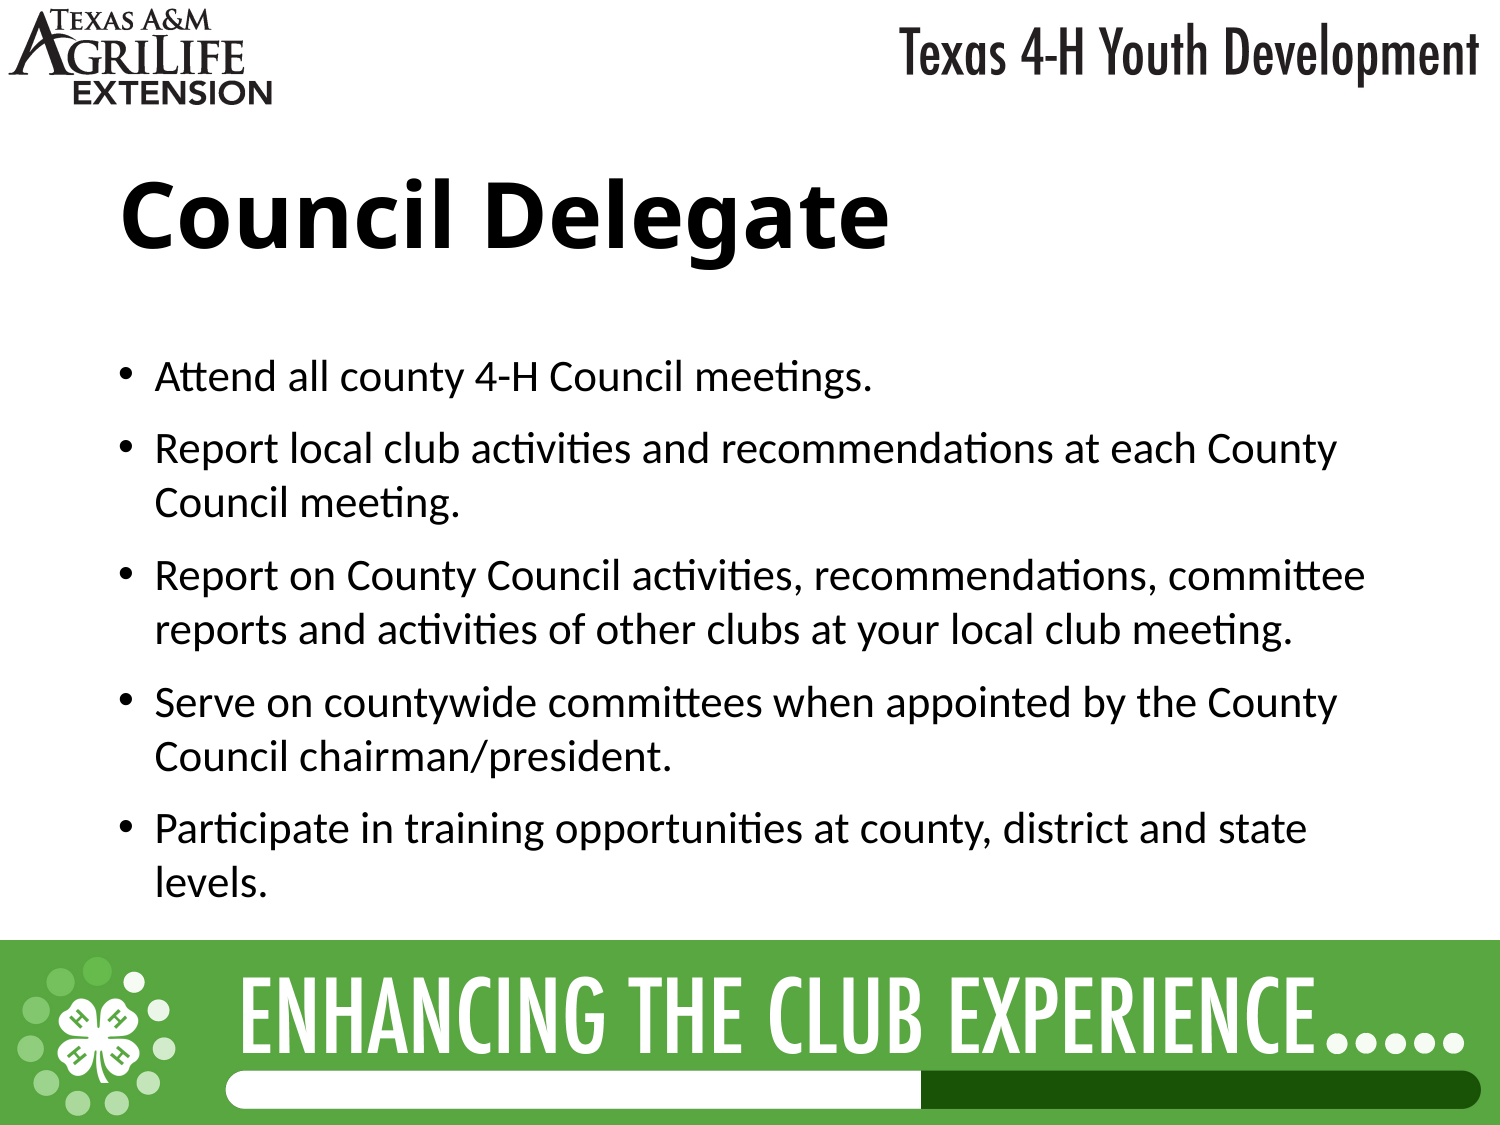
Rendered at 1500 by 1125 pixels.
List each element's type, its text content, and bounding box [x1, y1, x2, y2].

list Attend all county 4-H Council meetings. Report local club activities and recommendations at each County Council meeting. Report on County Council activities, recommendations, committee reports and activities of other clubs at your local club meeting. Serve on countywide committees when appointed by the County Council chairman/president. Participate in training opportunities at county, district and state levels. [103, 338, 1397, 940]
title Council Delegate [103, 110, 1397, 328]
picture [0, 0, 1500, 1125]
